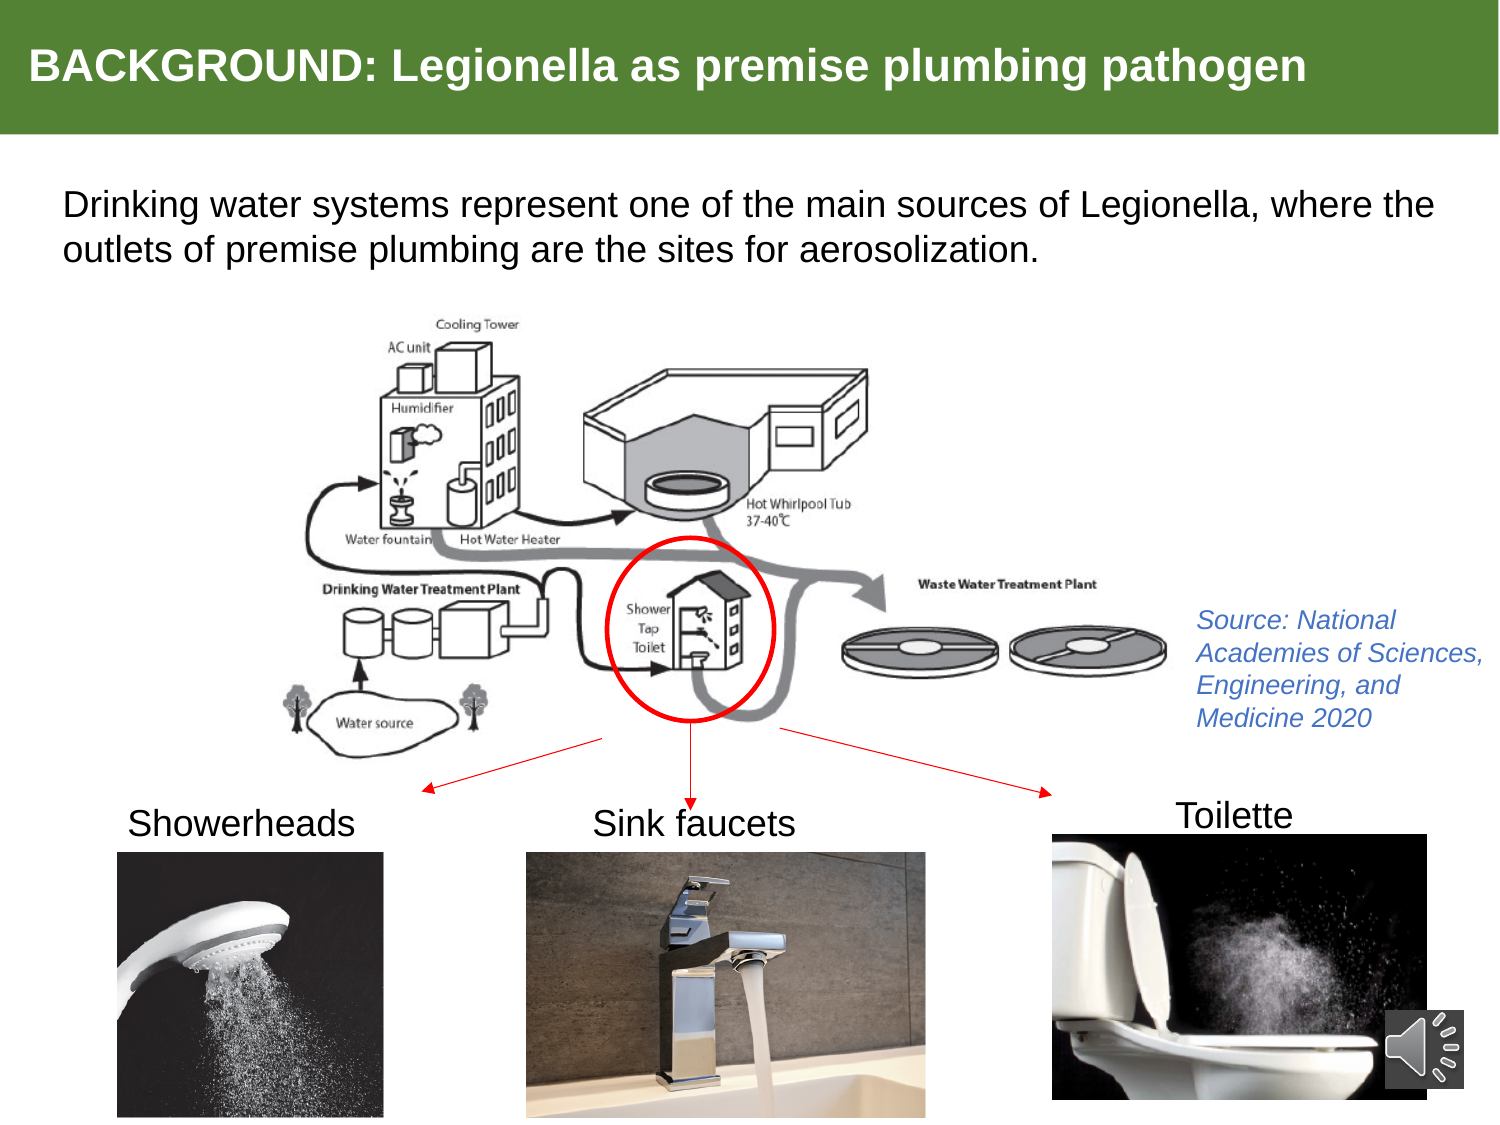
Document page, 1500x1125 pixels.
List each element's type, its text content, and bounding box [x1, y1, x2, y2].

picture [1052, 834, 1465, 1100]
text_box Toilette [1160, 783, 1390, 834]
picture [525, 852, 926, 1118]
text_box BACKGROUND: Legionella as premise plumbing pathogen [13, 28, 1390, 98]
picture [117, 852, 384, 1118]
picture [250, 292, 1176, 771]
text_box Drinking water systems represent one of the main sources of Legionella, where the outlets of premise plumbing are the sites for aerosolization. [48, 173, 1451, 278]
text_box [421, 738, 602, 792]
text_box [0, 0, 1499, 135]
text_box Showerheads [112, 791, 389, 852]
text_box Sink faucets [577, 791, 871, 852]
text_box Source: National Academies of Sciences, Engineering, and Medicine 2020 [1181, 595, 1500, 740]
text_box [779, 728, 1053, 796]
